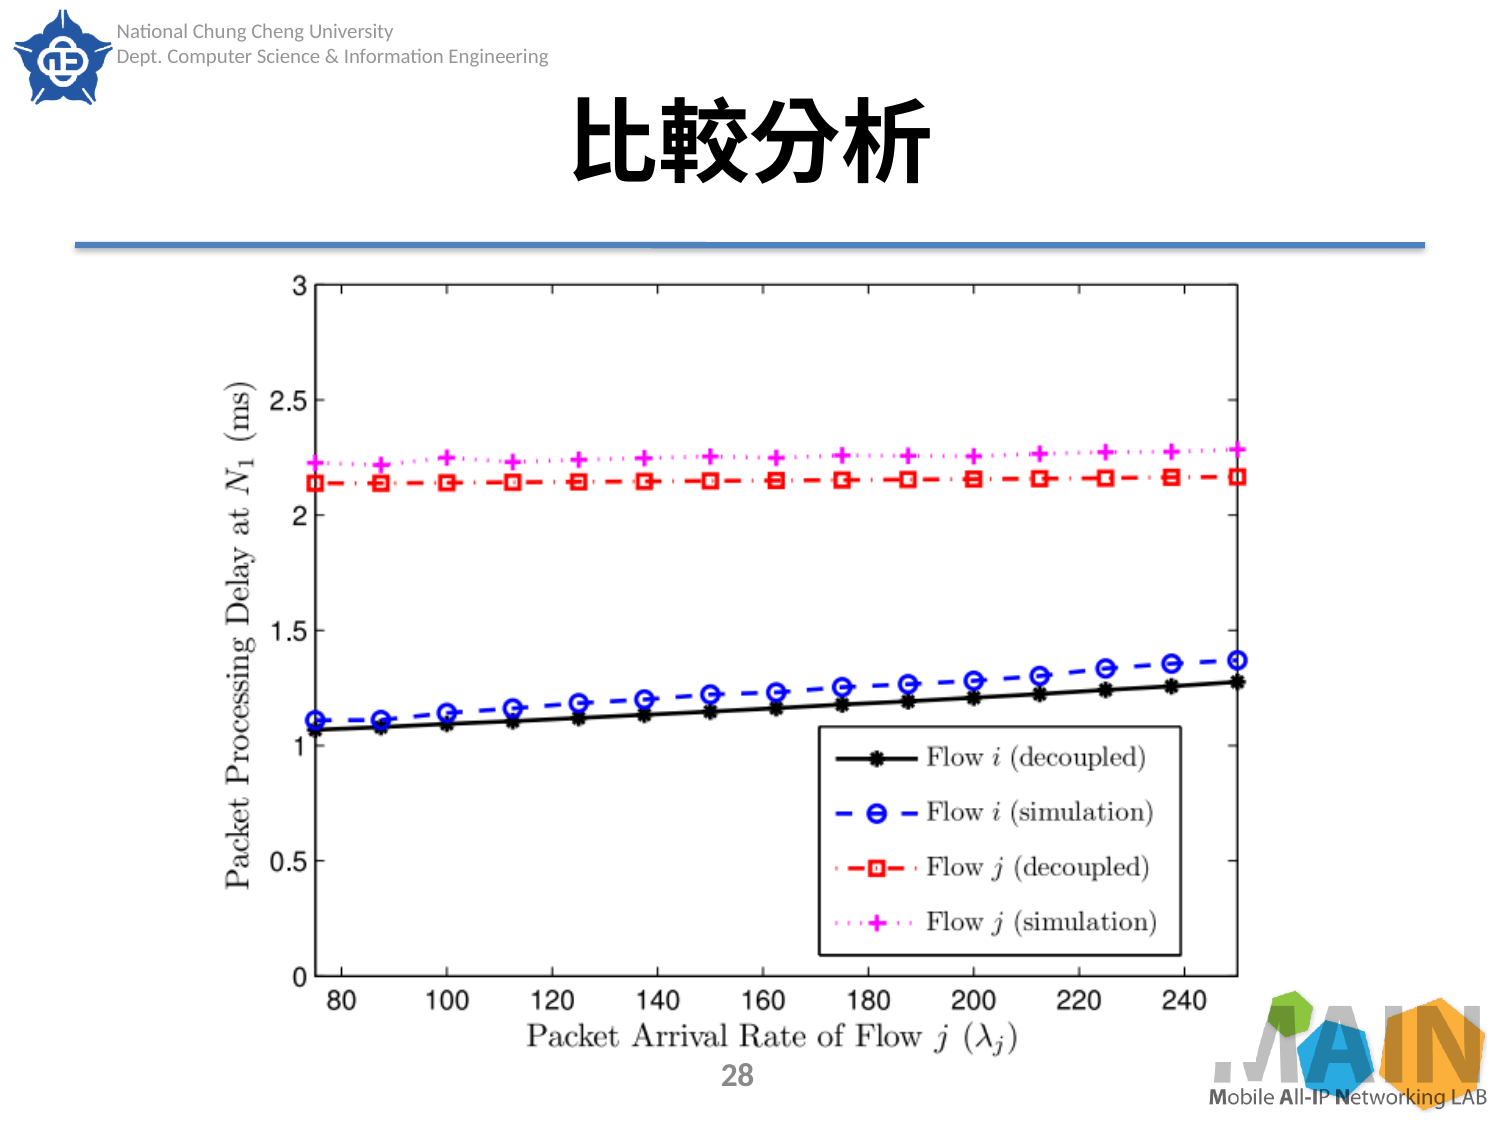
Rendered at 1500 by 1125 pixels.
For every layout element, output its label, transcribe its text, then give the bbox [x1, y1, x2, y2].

picture [219, 261, 1488, 1113]
picture [0, 0, 126, 113]
title 比較分析 [74, 44, 1426, 233]
slide_number 28 [562, 1069, 913, 1103]
